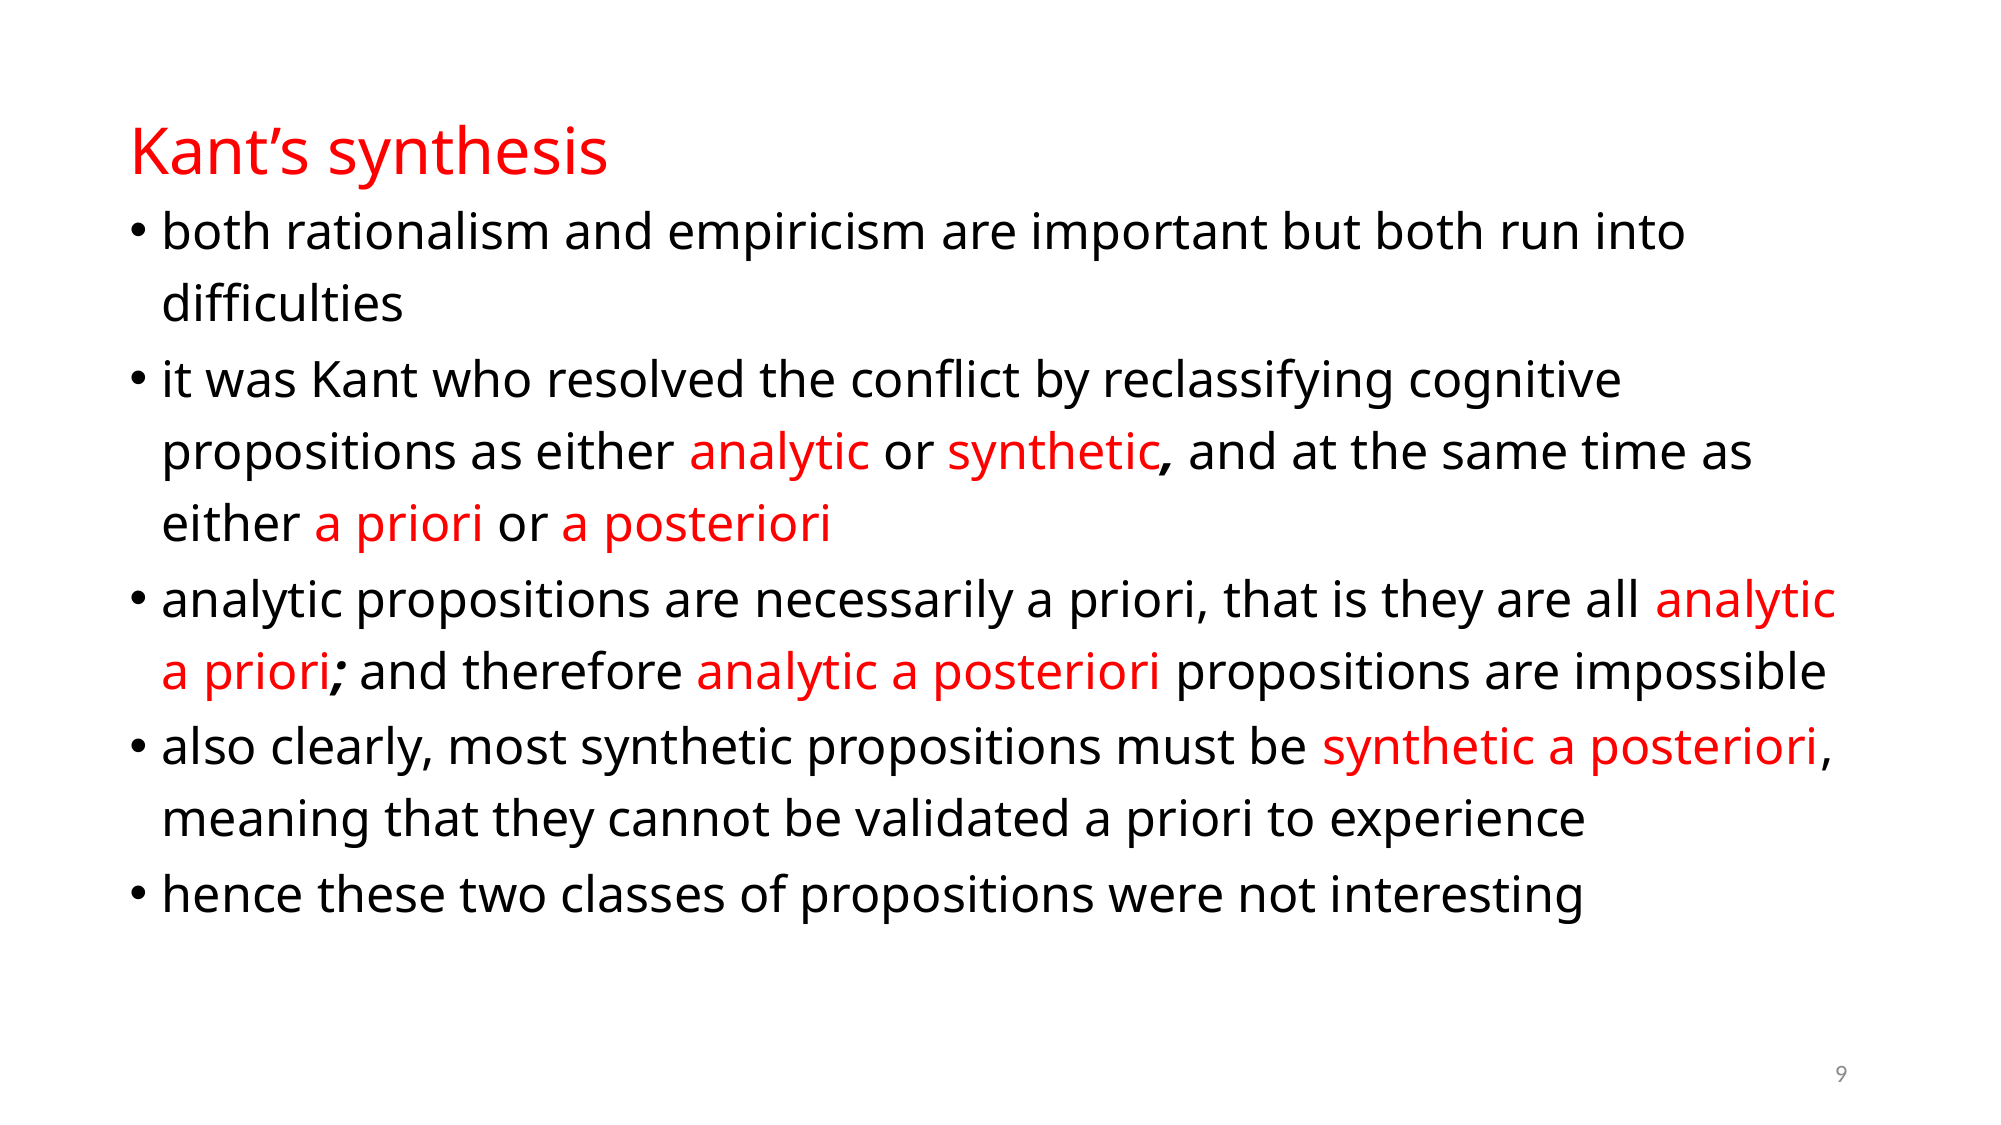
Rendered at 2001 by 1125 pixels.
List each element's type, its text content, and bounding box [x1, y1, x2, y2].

slide_number 9 [1412, 1042, 1863, 1103]
list Kant’s synthesis both rationalism and empiricism are important but both run into difficulties it was Kant who resolved the conflict by reclassifying cognitive propositions as either analytic or synthetic, and at the same time as either a priori or a posteriori analytic propositions are necessarily a priori, that is they are all analytic a priori; and therefore analytic a posteriori propositions are impossible also clearly, most synthetic propositions must be synthetic a posteriori, meaning that they cannot be validated a priori to experience hence these two classes of propositions were not interesting [114, 86, 1863, 1014]
